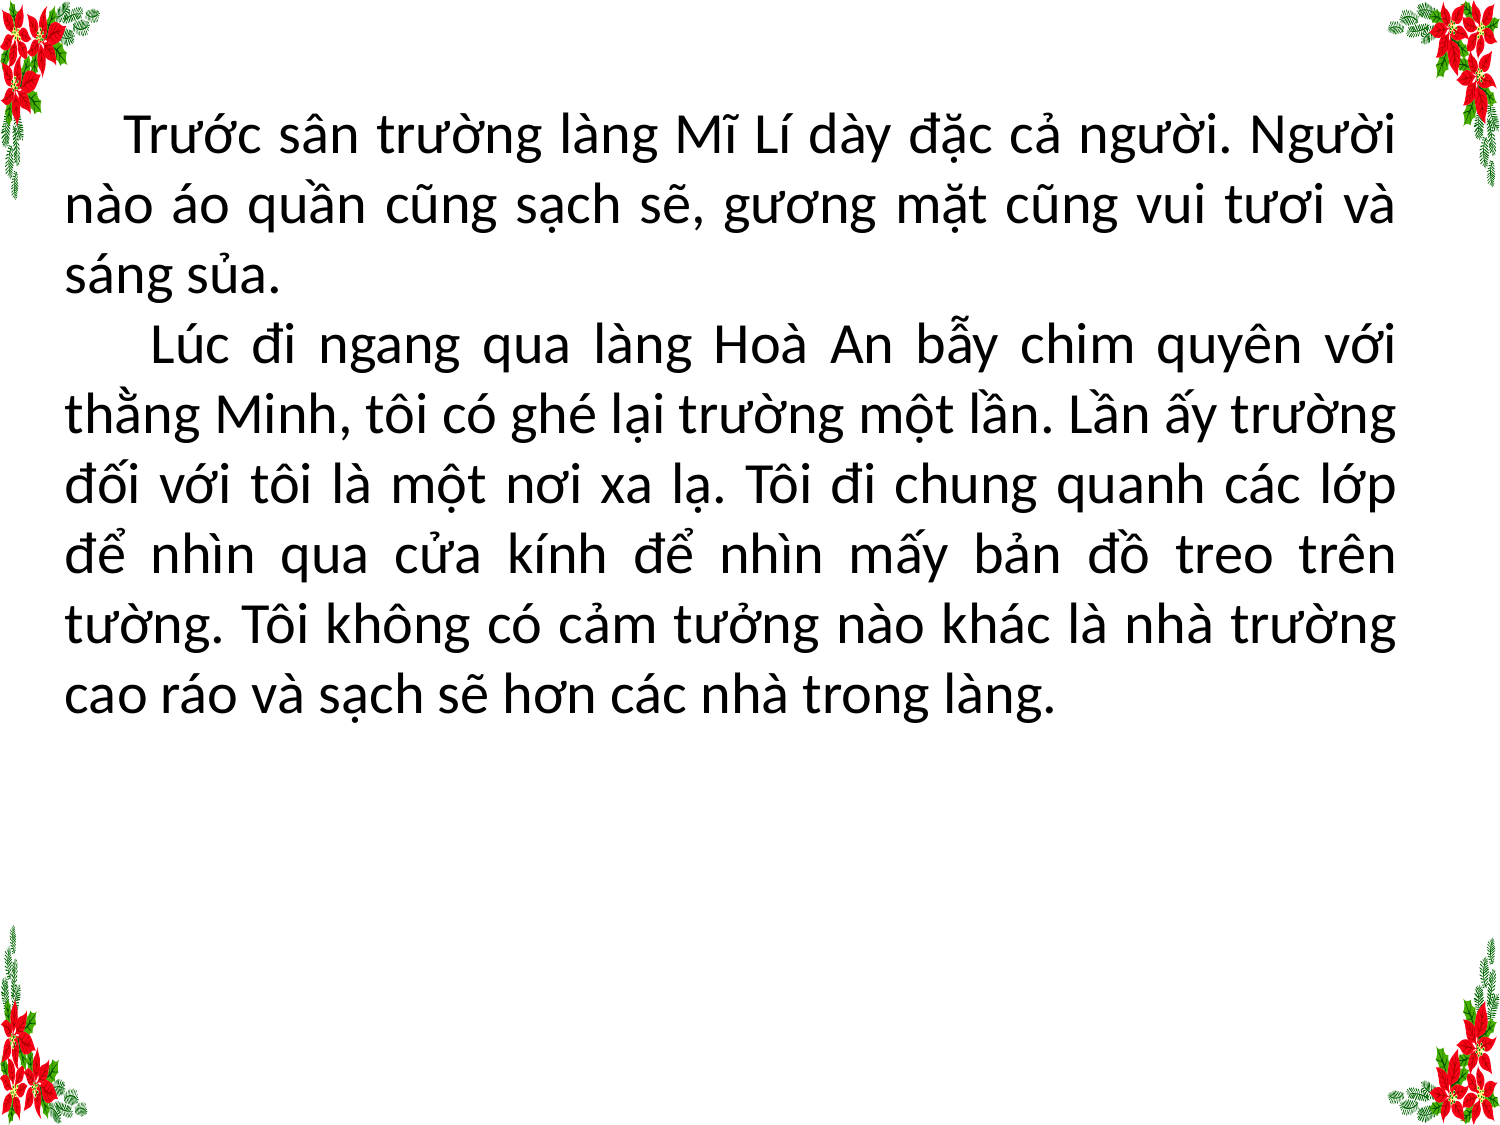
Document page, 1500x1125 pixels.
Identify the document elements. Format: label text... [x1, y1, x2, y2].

picture [1349, 974, 1500, 1088]
text_box Trước sân trường làng Mĩ Lí dày đặc cả người. Người nào áo quần cũng sạch sẽ, gương mặt cũng vui tươi và sáng sủa. Lúc đi ngang qua làng Hoà An bẫy chim quyên với thằng Minh, tôi có ghé lại trường một lần. Lần ấy trường đối với tôi là một nơi xa lạ. Tôi đi chung quanh các lớp để nhìn qua cửa kính để nhìn mấy bản đồ treo trên tường. Tôi không có cảm tưởng nào khác là nhà trường cao ráo và sạch sẽ hơn các nhà trong làng. [49, 87, 1413, 733]
picture [0, 0, 101, 201]
picture [1349, 37, 1500, 151]
picture [0, 924, 88, 1125]
